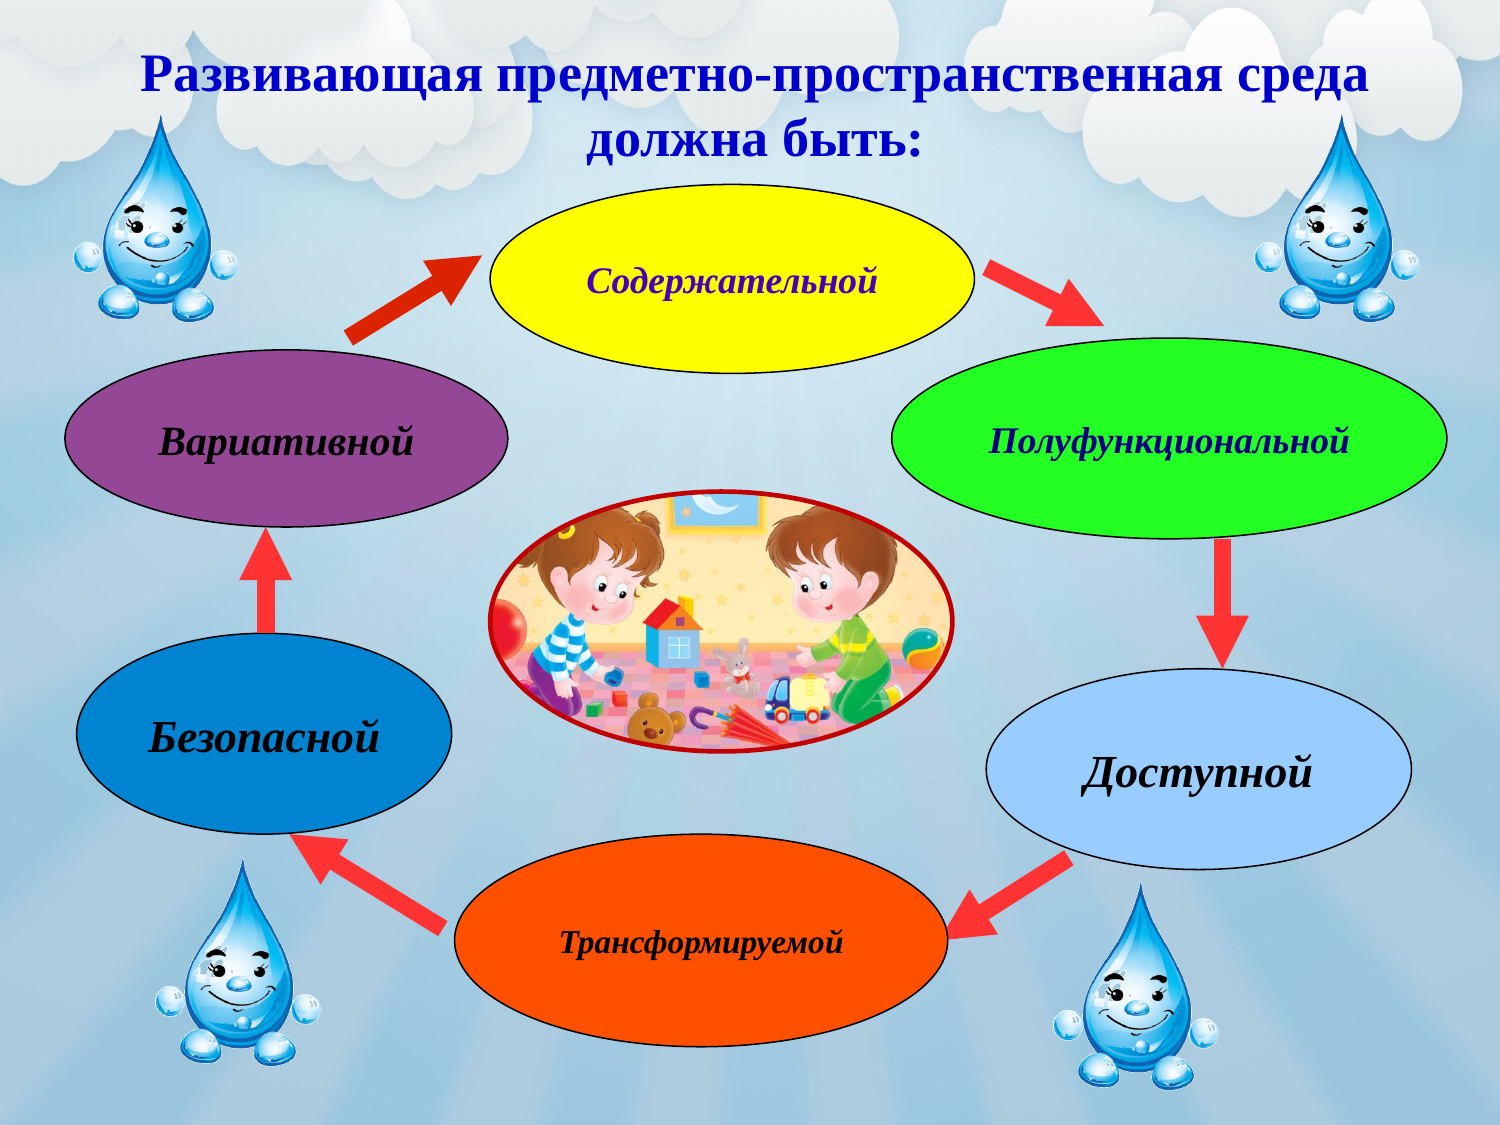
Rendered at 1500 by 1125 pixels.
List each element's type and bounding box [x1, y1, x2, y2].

text_box [938, 857, 1070, 941]
text_box [348, 255, 483, 339]
text_box [985, 266, 1105, 327]
text_box [288, 833, 444, 929]
picture [0, 0, 1500, 1125]
